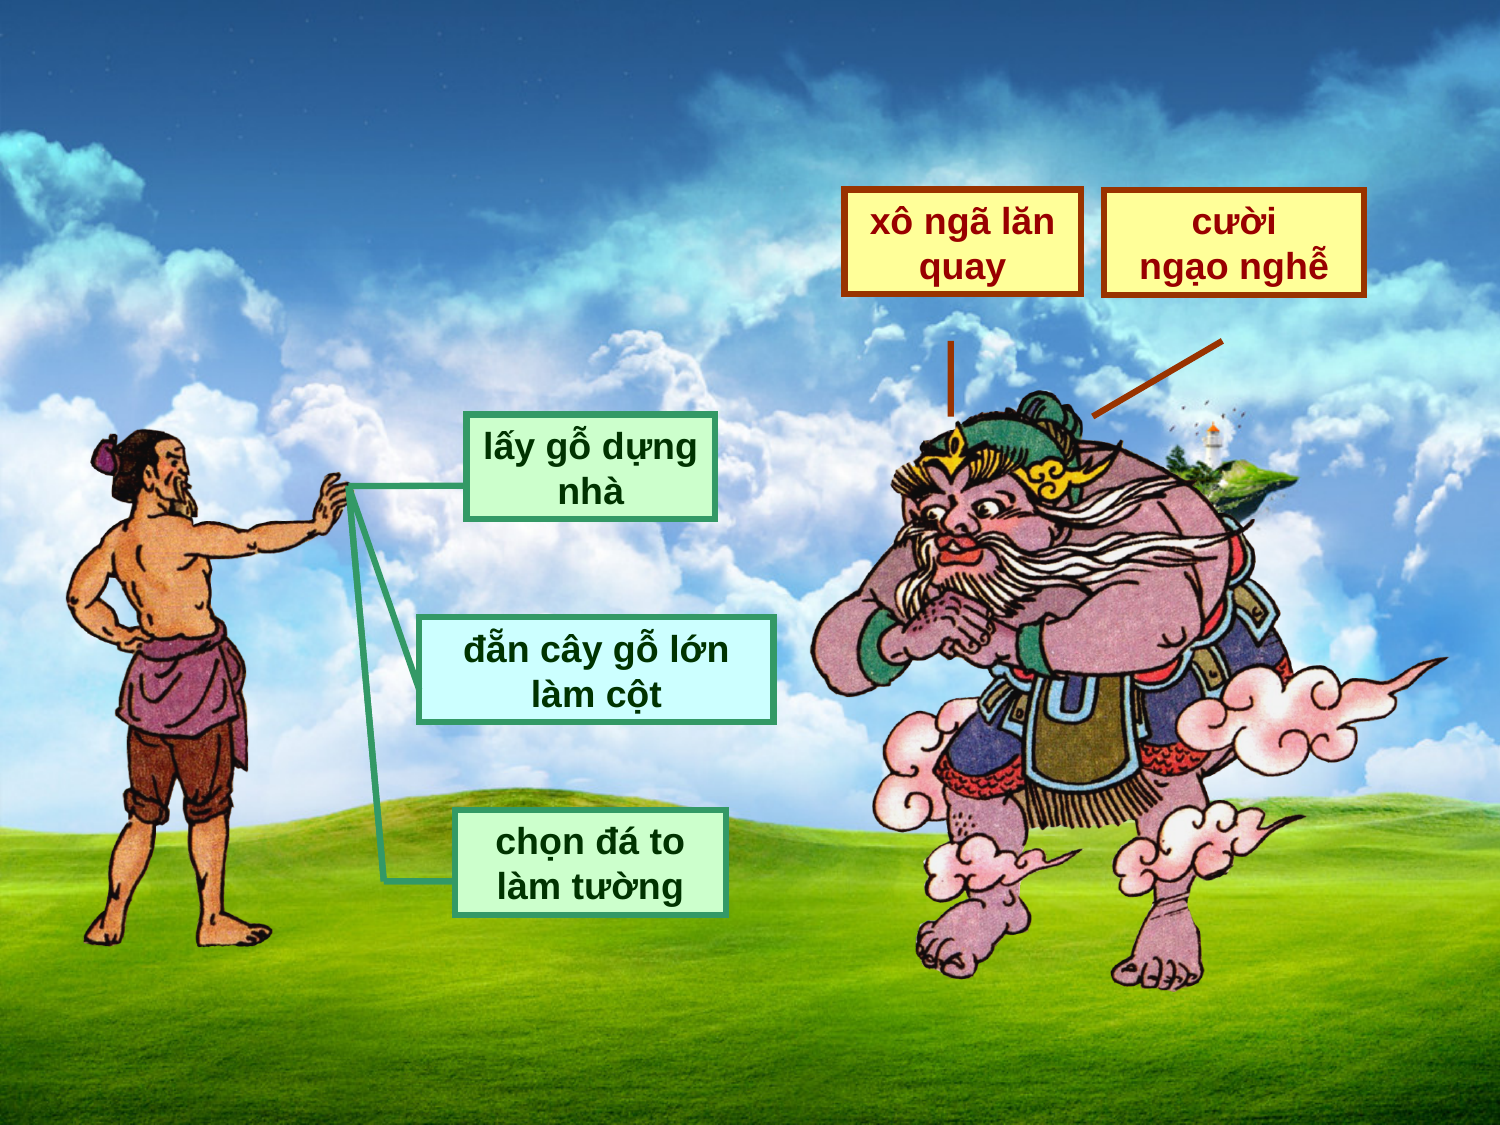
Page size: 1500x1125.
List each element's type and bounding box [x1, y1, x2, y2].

text_box [52, 413, 774, 954]
picture [0, 0, 1500, 1125]
text_box [797, 189, 1465, 1011]
